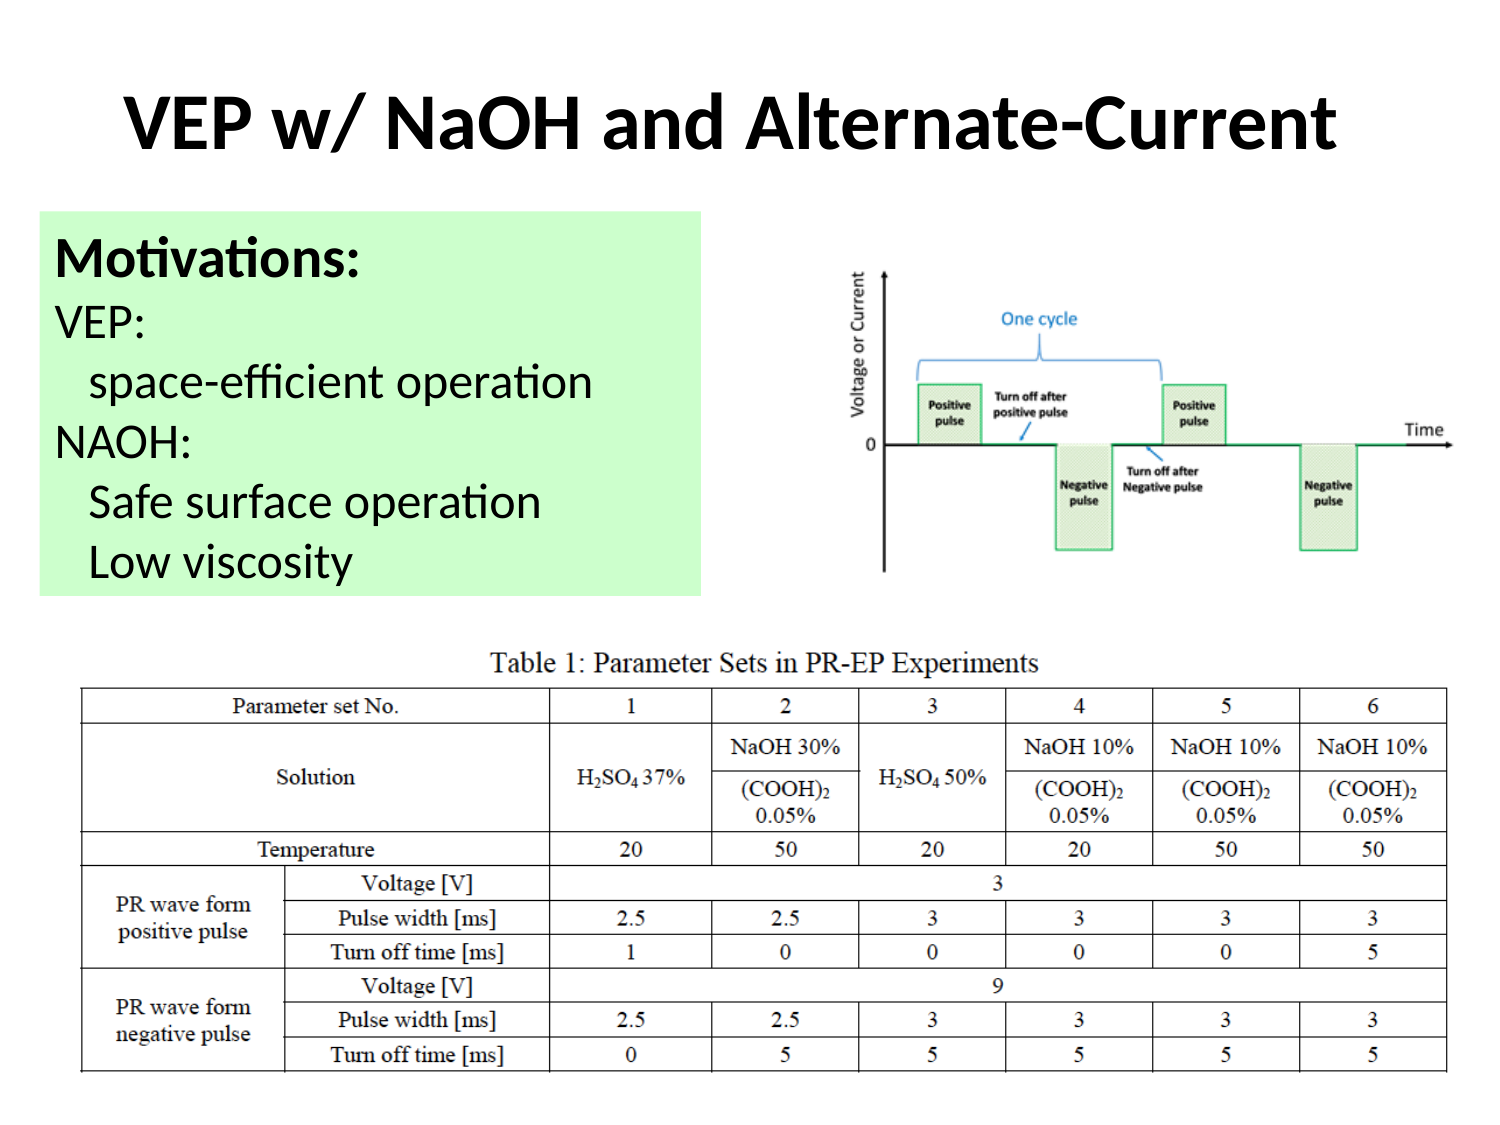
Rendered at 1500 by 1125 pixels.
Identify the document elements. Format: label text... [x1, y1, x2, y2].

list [823, 263, 1487, 585]
title VEP w/ NaOH and Alternate-Current [75, 23, 1425, 211]
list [72, 628, 1459, 1125]
text_box Motivations: VEP: space-efficient operation NAOH: Safe surface operation Low viscosity [39, 211, 701, 596]
